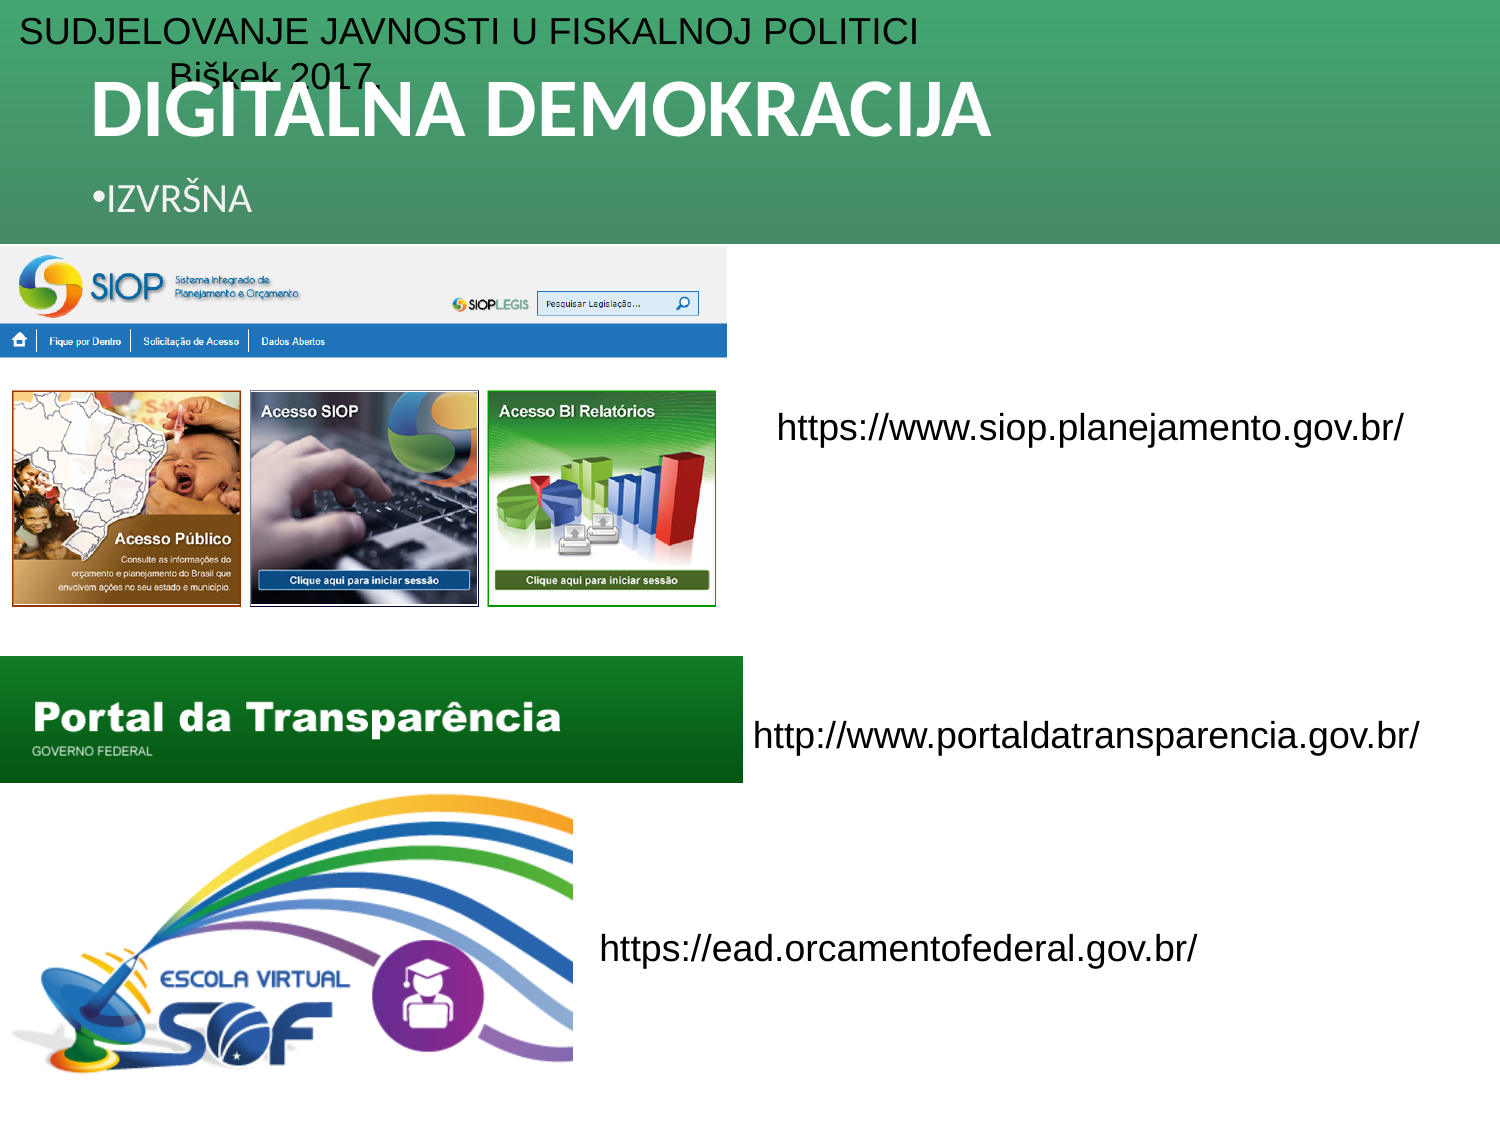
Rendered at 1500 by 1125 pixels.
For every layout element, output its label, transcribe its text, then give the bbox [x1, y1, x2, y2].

picture [0, 656, 743, 783]
title DIGITALNA DEMOKRACIJA [74, 44, 1426, 162]
text_box https://ead.orcamentofederal.gov.br/ [584, 916, 1447, 977]
text_box https://www.siop.planejamento.gov.br/ [761, 395, 1471, 456]
picture [0, 246, 728, 610]
picture [11, 786, 573, 1107]
text_box http://www.portaldatransparencia.gov.br/ [748, 704, 1447, 764]
subtitle IZVRŠNA [76, 162, 1424, 232]
